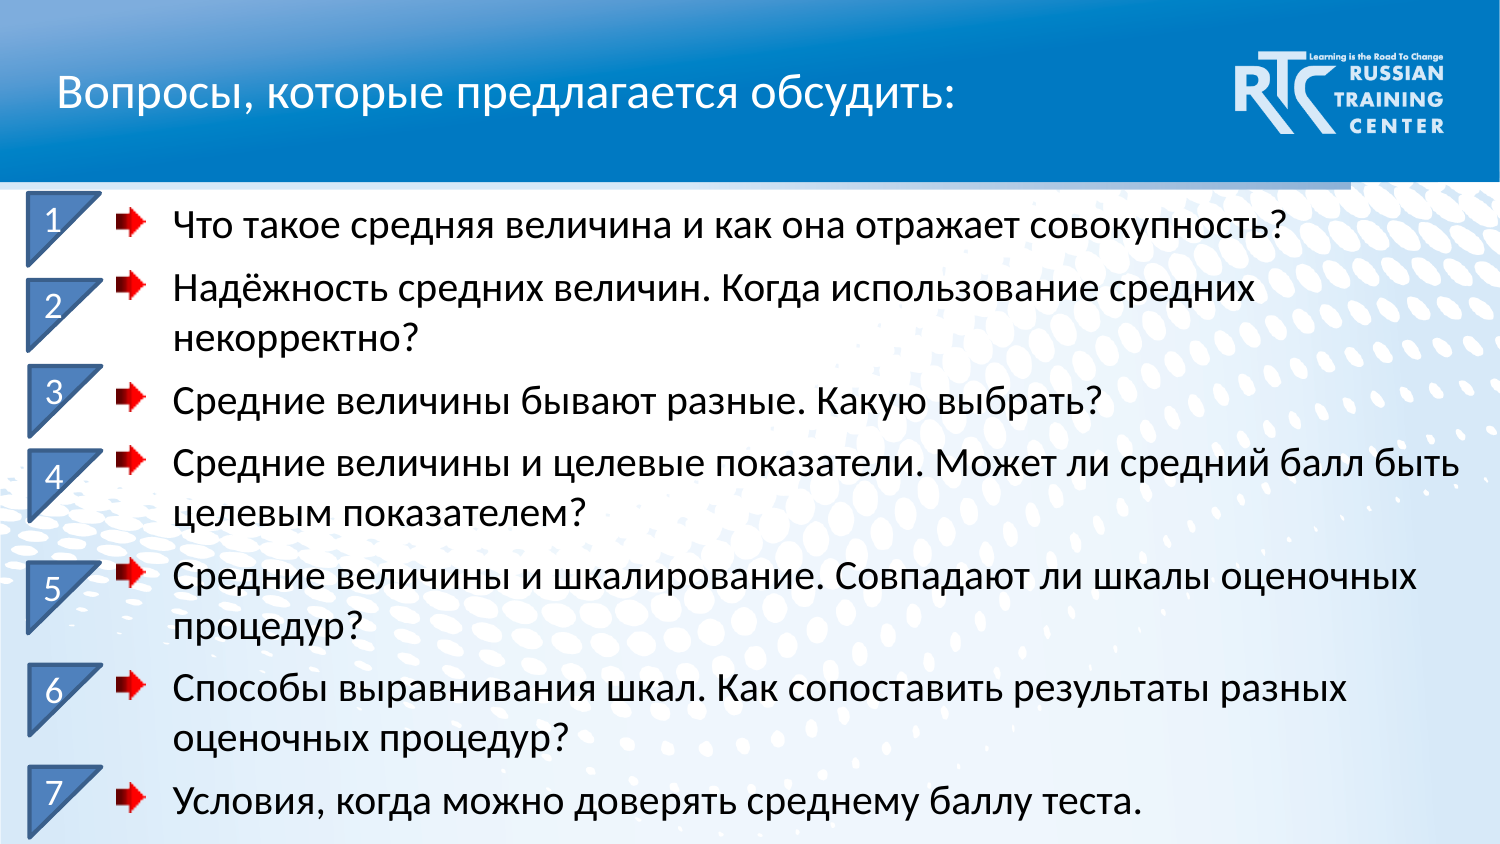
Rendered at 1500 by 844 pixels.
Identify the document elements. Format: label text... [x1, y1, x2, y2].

text_box 6 [27, 662, 104, 738]
text_box 3 [27, 363, 104, 439]
text_box Что такое средняя величина и как она отражает совокупность? Надёжность средних величин. Когда использование средних некорректно? Средние величины бывают разные. Какую выбрать? Средние величины и целевые показатели. Может ли средний балл быть целевым показателем? Средние величины и шкалирование. Совпадают ли шкалы оценочных процедур? Способы выравнивания шкал. Как сопоставить результаты разных оценочных процедур? Условия, когда можно доверять среднему баллу теста. [101, 198, 1483, 824]
text_box 7 [27, 764, 104, 840]
text_box 1 [25, 198, 99, 268]
text_box 2 [25, 277, 104, 353]
text_box 5 [25, 560, 102, 636]
text_box 4 [27, 448, 104, 524]
picture [0, 0, 1500, 844]
